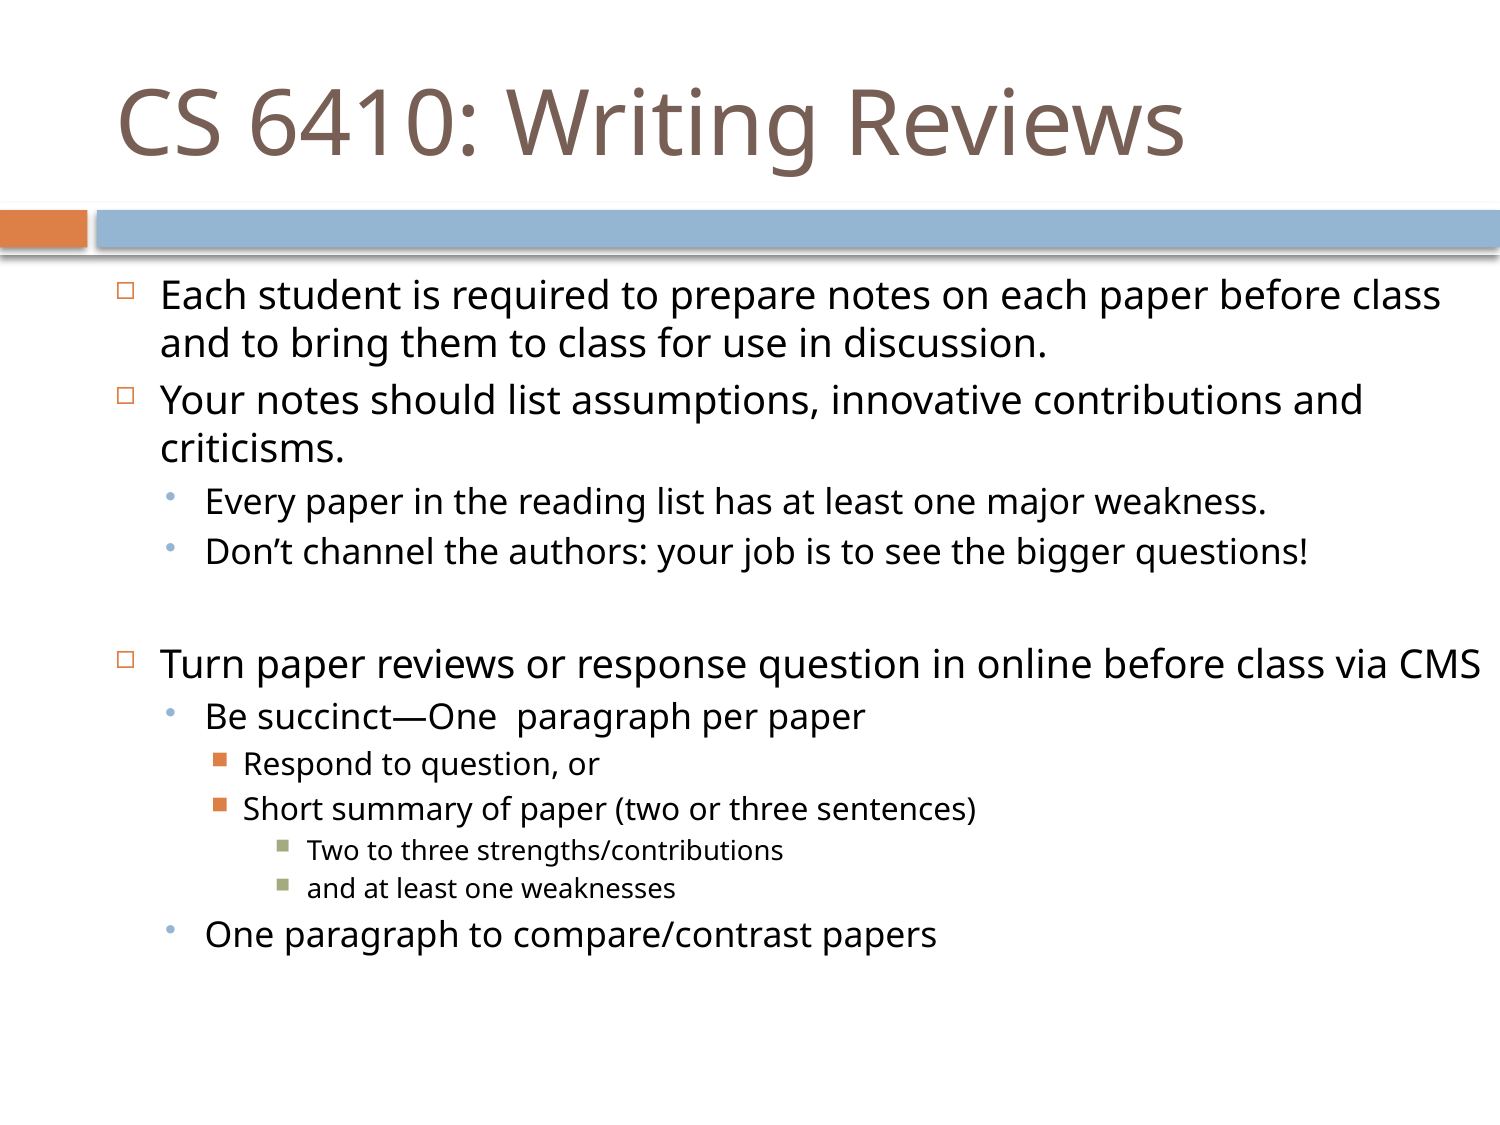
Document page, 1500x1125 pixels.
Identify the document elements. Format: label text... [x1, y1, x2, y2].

title CS 6410: Writing Reviews [100, 37, 1438, 200]
list Each student is required to prepare notes on each paper before class and to bring them to class for use in discussion. Your notes should list assumptions, innovative contributions and criticisms. Every paper in the reading list has at least one major weakness. Don’t channel the authors: your job is to see the bigger questions! Turn paper reviews or response question in online before class via CMS Be succinct—One paragraph per paper Respond to question, or Short summary of paper (two or three sentences) Two to three strengths/contributions and at least one weaknesses One paragraph to compare/contrast papers [100, 262, 1500, 1000]
